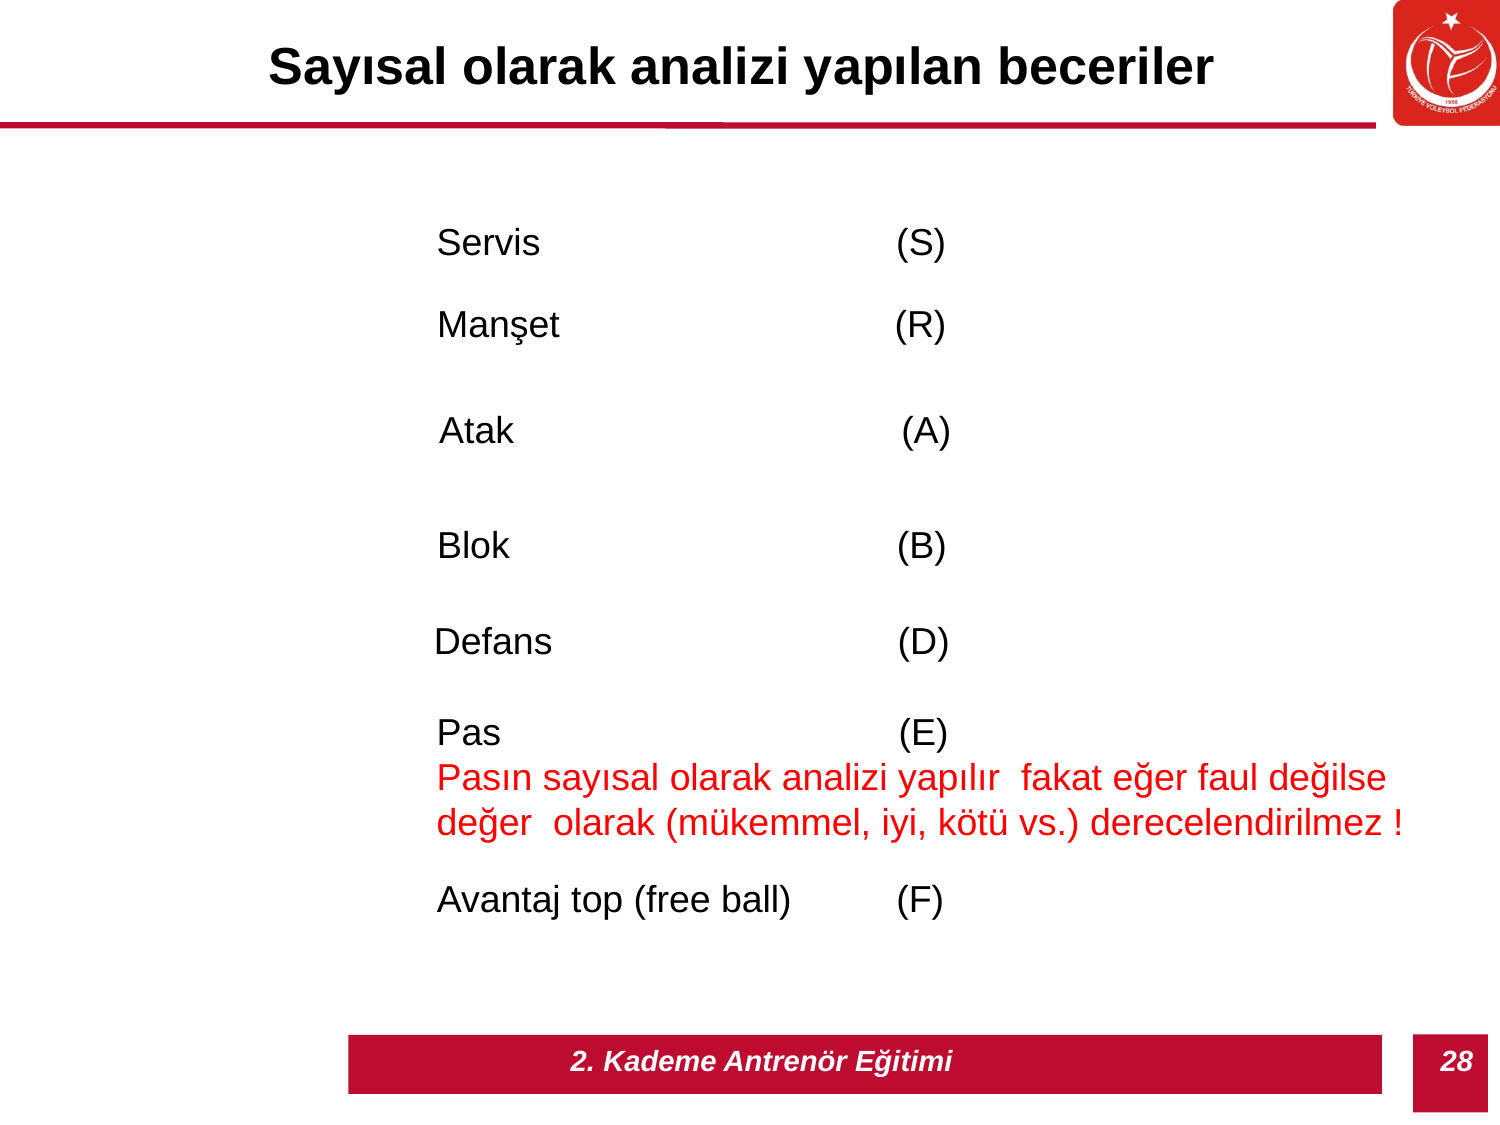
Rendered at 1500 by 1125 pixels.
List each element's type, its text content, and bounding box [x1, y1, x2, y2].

text_box Atak (A) [424, 398, 979, 459]
text_box Avantaj top (free ball) (F) [422, 867, 1067, 927]
text_box Manşet (R) [422, 292, 985, 353]
picture [1393, 0, 1500, 126]
text_box Pas (E) Pasın sayısal olarak analizi yapılır fakat eğer faul değilse değer olarak (mükemmel, iyi, kötü vs.) derecelendirilmez ! [421, 700, 1459, 851]
text_box Sayısal olarak analizi yapılan beceriler [253, 24, 1298, 102]
text_box Defans (D) [419, 609, 970, 670]
text_box Blok (B) [422, 513, 985, 574]
slide_number 28 [1412, 1034, 1489, 1113]
text_box Servis (S) [421, 210, 1032, 271]
